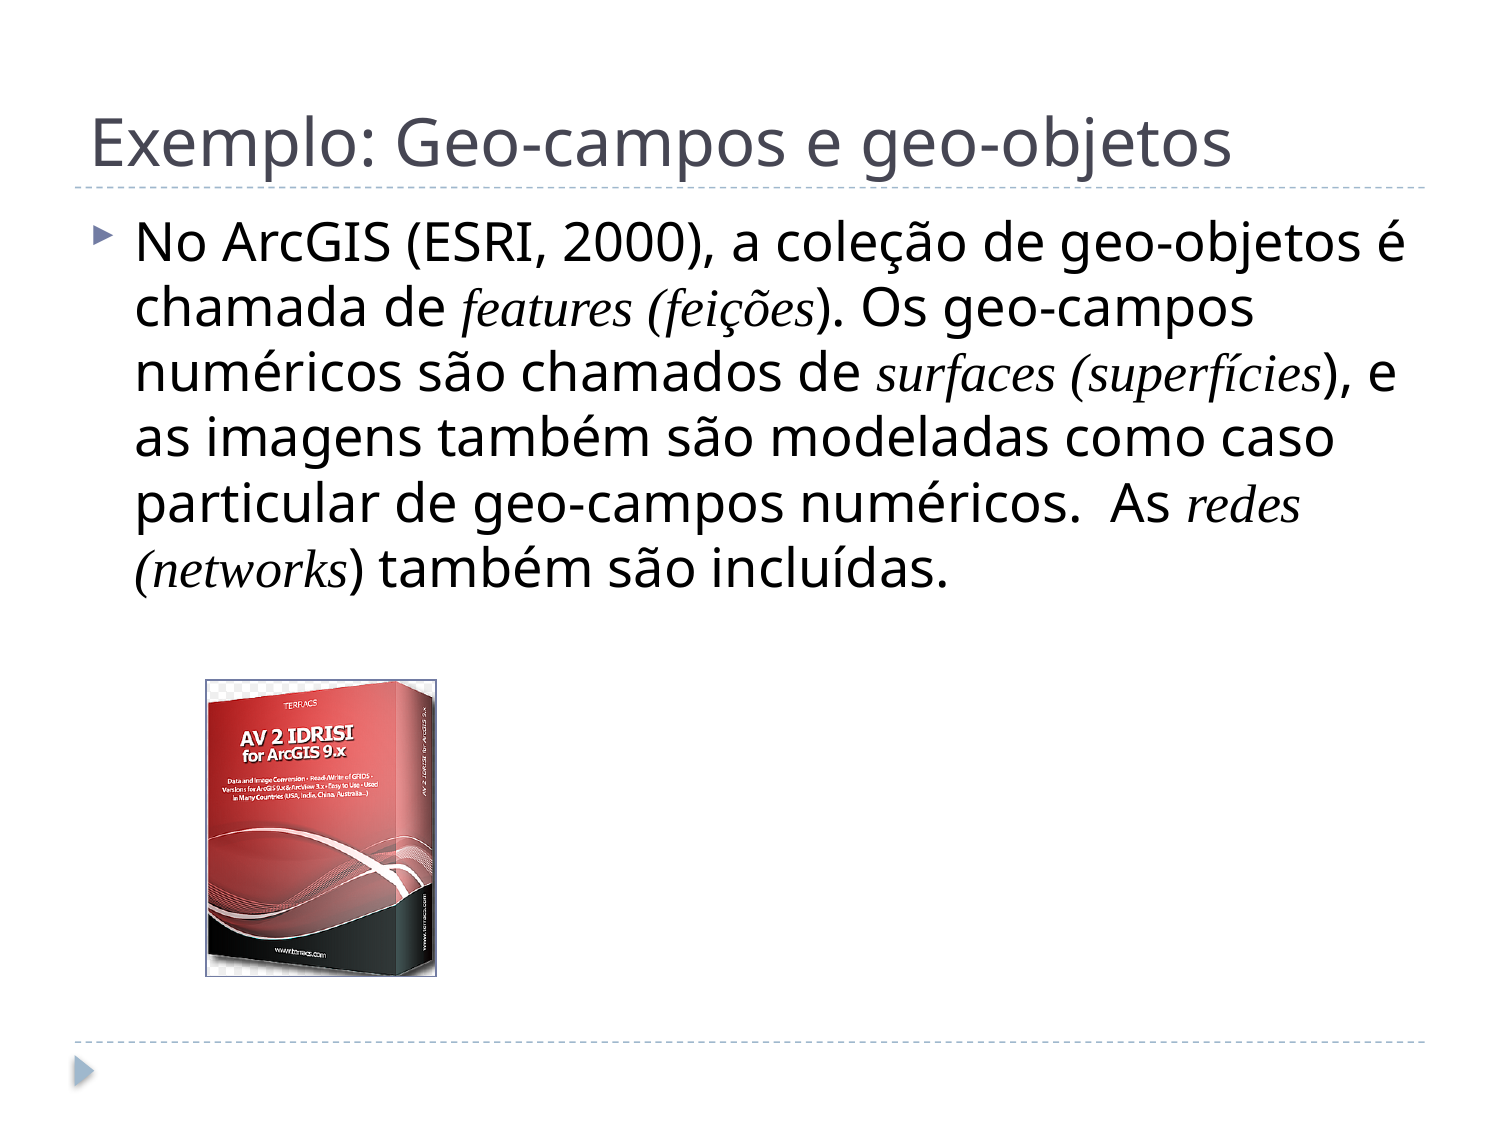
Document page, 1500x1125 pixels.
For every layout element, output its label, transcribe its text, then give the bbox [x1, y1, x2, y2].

picture [206, 680, 436, 977]
title Exemplo: Geo-campos e geo-objetos [75, 24, 1425, 188]
list No ArcGIS (ESRI, 2000), a coleção de geo-objetos é chamada de features (feições). Os geo-campos numéricos são chamados de surfaces (superfícies), e as imagens também são modeladas como caso particular de geo-campos numéricos. As redes (networks) também são incluídas. [75, 200, 1425, 1010]
